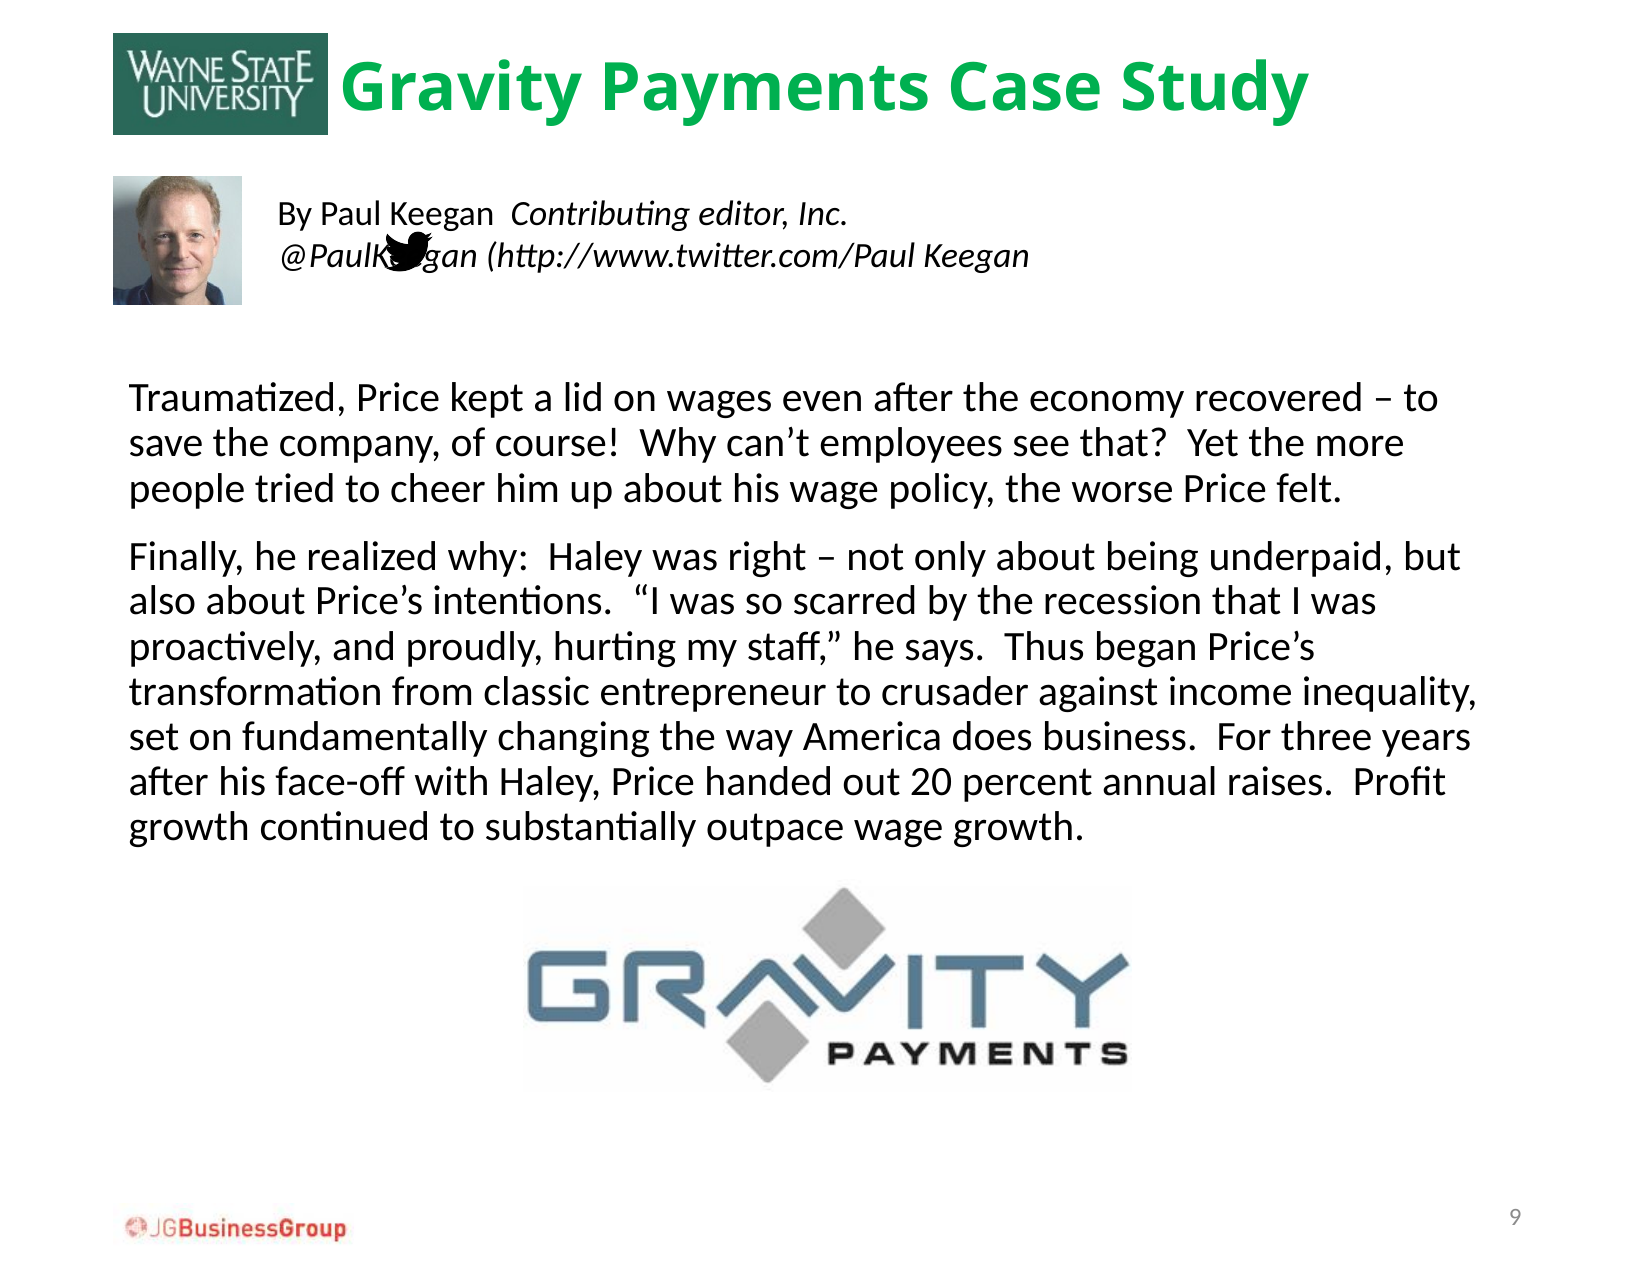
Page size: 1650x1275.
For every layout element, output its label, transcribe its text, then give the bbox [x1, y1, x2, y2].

picture [113, 1225, 364, 1248]
slide_number 9 [1165, 1181, 1537, 1250]
text_box By Paul Keegan Contributing editor, Inc. @PaulKeegan (http://www.twitter.com/Paul Keegan [262, 182, 1222, 283]
picture [113, 33, 328, 37]
picture [523, 879, 1132, 1092]
list Traumatized, Price kept a lid on wages even after the economy recovered – to save the company, of course! Why can’t employees see that? Yet the more people tried to cheer him up about his wage policy, the worse Price felt. Finally, he realized why: Haley was right – not only about being underpaid, but also about Price’s intentions. “I was so scarred by the recession that I was proactively, and proudly, hurting my staff,” he says. Thus began Price’s transformation from classic entrepreneur to crusader against income inequality, set on fundamentally changing the way America does business. For three years after his face-off with Haley, Price handed out 20 percent annual raises. Profit growth continued to substantially outpace wage growth. [113, 217, 1537, 1225]
title Gravity Payments Case Study [113, 37, 1537, 140]
picture [369, 212, 448, 291]
picture [113, 176, 242, 305]
